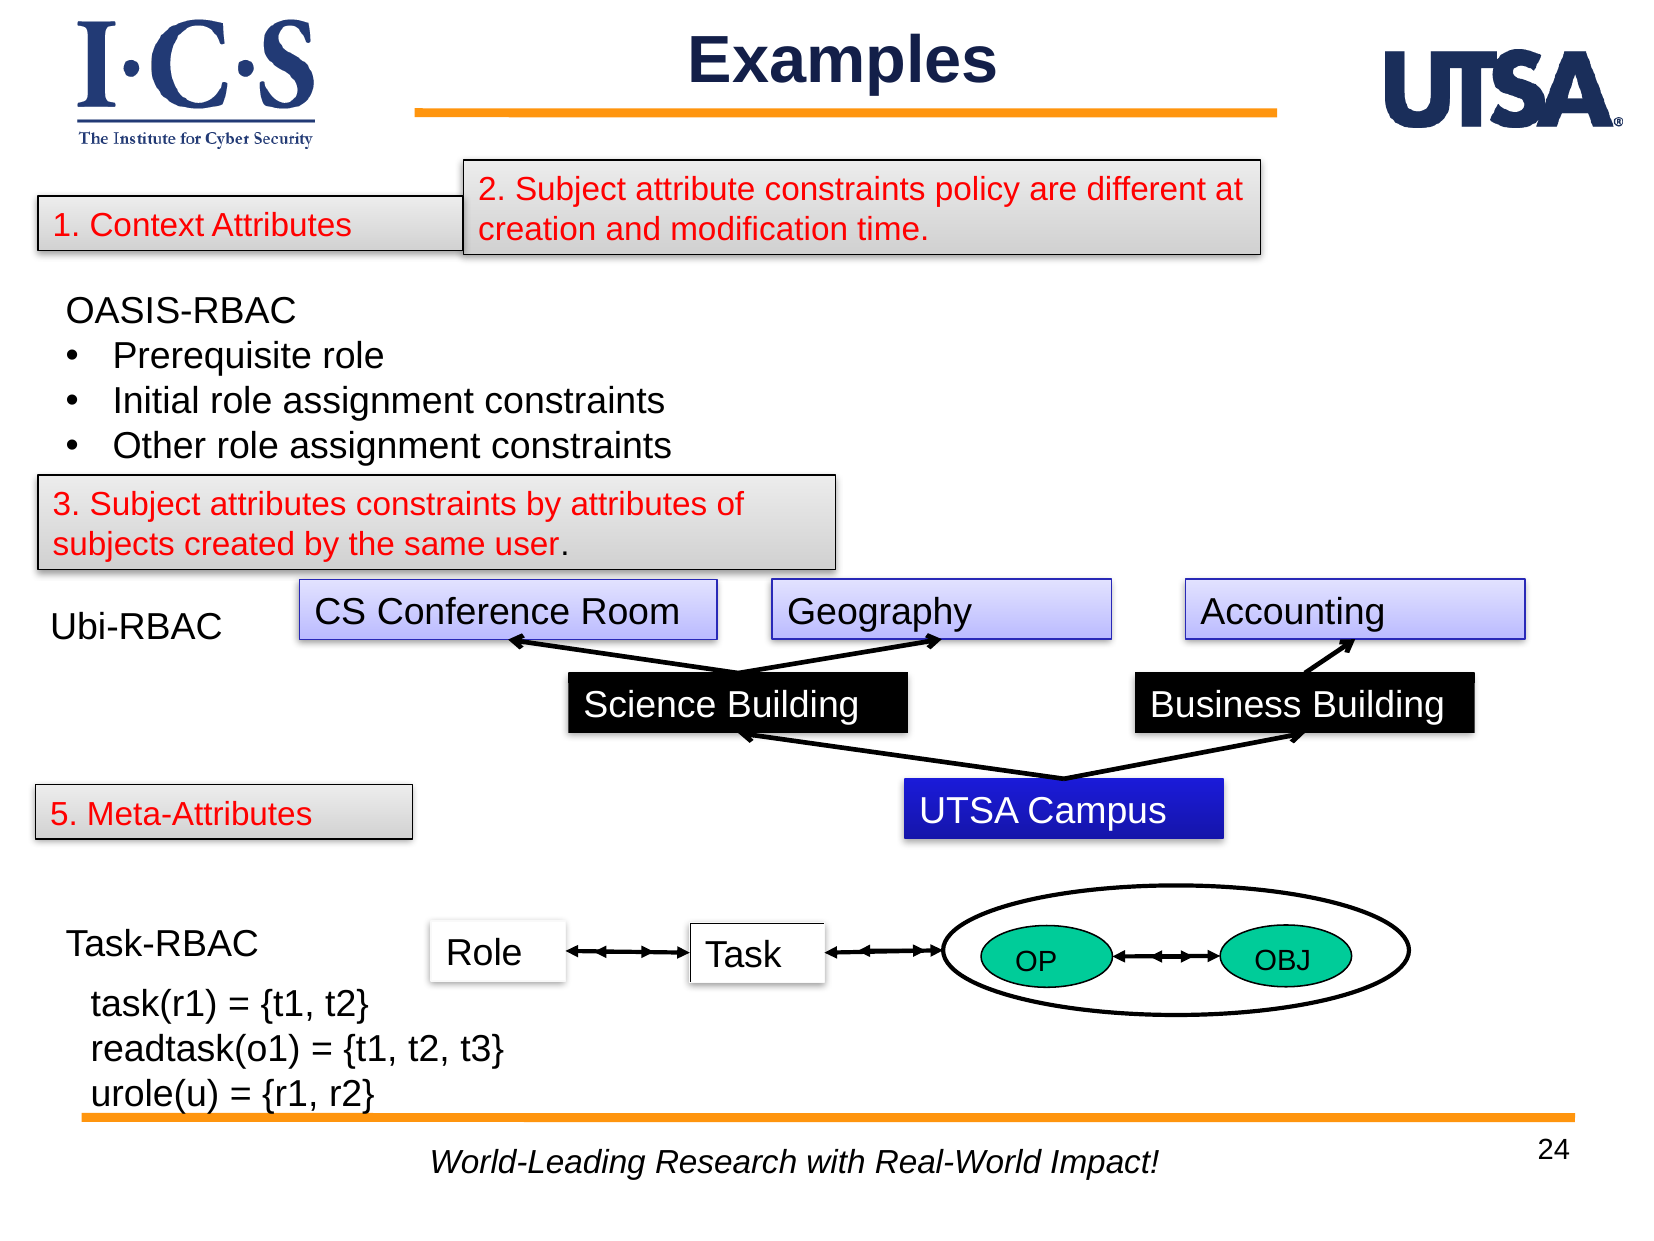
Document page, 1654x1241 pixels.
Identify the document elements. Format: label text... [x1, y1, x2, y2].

text_box 3. Subject attributes constraints by attributes of subjects created by the same user. [37, 474, 836, 570]
text_box 1. Context Attributes [37, 195, 464, 251]
text_box Science Building [568, 682, 908, 733]
text_box Geography [771, 578, 1112, 640]
text_box World-Leading Research with Real-World Impact! [414, 1132, 1176, 1188]
picture [1385, 49, 1623, 128]
text_box task(r1) = {t1, t2} readtask(o1) = {t1, t2, t3} urole(u) = {r1, r2} [75, 971, 772, 1122]
text_box UTSA Campus [904, 787, 1224, 839]
text_box 5. Meta-Attributes [35, 784, 413, 840]
text_box OASIS-RBAC Prerequisite role Initial role assignment constraints Other role assignment constraints [50, 279, 739, 474]
text_box Task [689, 922, 825, 983]
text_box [507, 639, 735, 674]
picture [73, 0, 317, 151]
text_box CS Conference Room [299, 579, 718, 640]
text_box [924, 949, 944, 953]
text_box Task-RBAC [50, 911, 300, 971]
text_box Ubi-RBAC [35, 594, 300, 655]
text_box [737, 638, 943, 674]
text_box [1304, 638, 1356, 674]
text_box Examples [360, 0, 1326, 113]
text_box Business Building [1135, 672, 1475, 733]
text_box Accounting [1185, 578, 1526, 640]
text_box Role [430, 920, 566, 971]
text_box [737, 732, 1065, 780]
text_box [824, 949, 858, 953]
text_box 2. Subject attribute constraints policy are different at creation and modification time. [463, 159, 1261, 255]
text_box [943, 885, 1409, 1015]
text_box 24 [1185, 1129, 1571, 1215]
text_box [1065, 732, 1306, 780]
